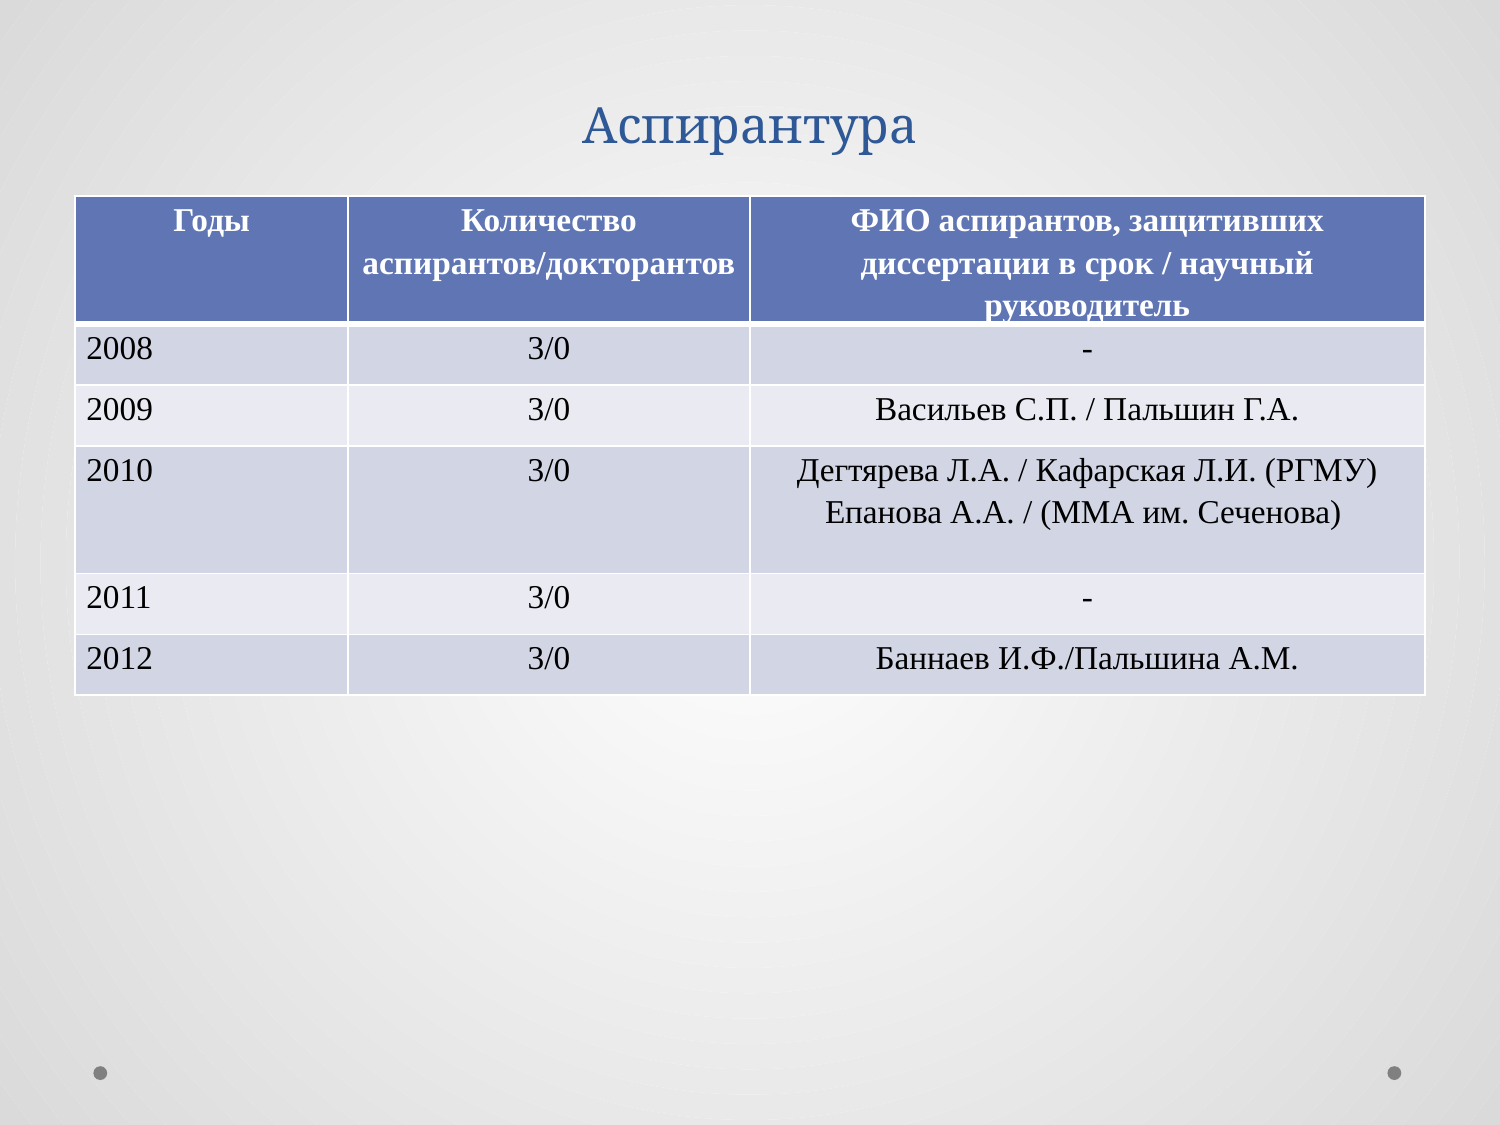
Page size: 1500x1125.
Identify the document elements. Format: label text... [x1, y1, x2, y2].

table_cell 3/0 [349, 635, 749, 694]
table_cell Васильев С.П. / Пальшин Г.А. [751, 386, 1424, 445]
table_cell 2012 [76, 635, 347, 694]
table_cell 3/0 [349, 327, 749, 384]
table_cell 3/0 [349, 447, 749, 573]
table_cell 2009 [76, 386, 347, 445]
table_header ФИО аспирантов, защитивших диссертации в срок / научный руководитель [751, 197, 1424, 321]
title Аспирантура [75, 0, 1425, 161]
table_cell 2010 [76, 447, 347, 573]
table_cell - [751, 574, 1424, 634]
table_header Количество аспирантов/докторантов [349, 197, 749, 321]
table_cell 3/0 [349, 386, 749, 445]
table_cell 3/0 [349, 574, 749, 634]
table_cell - [751, 327, 1424, 384]
table_cell Дегтярева Л.А. / Кафарская Л.И. (РГМУ) Епанова А.А. / (ММА им. Сеченова) [751, 447, 1424, 573]
table_cell 2008 [76, 327, 347, 384]
table_cell 2011 [76, 574, 347, 634]
table_header Годы [76, 197, 347, 321]
table_cell Баннаев И.Ф./Пальшина А.М. [751, 635, 1424, 694]
